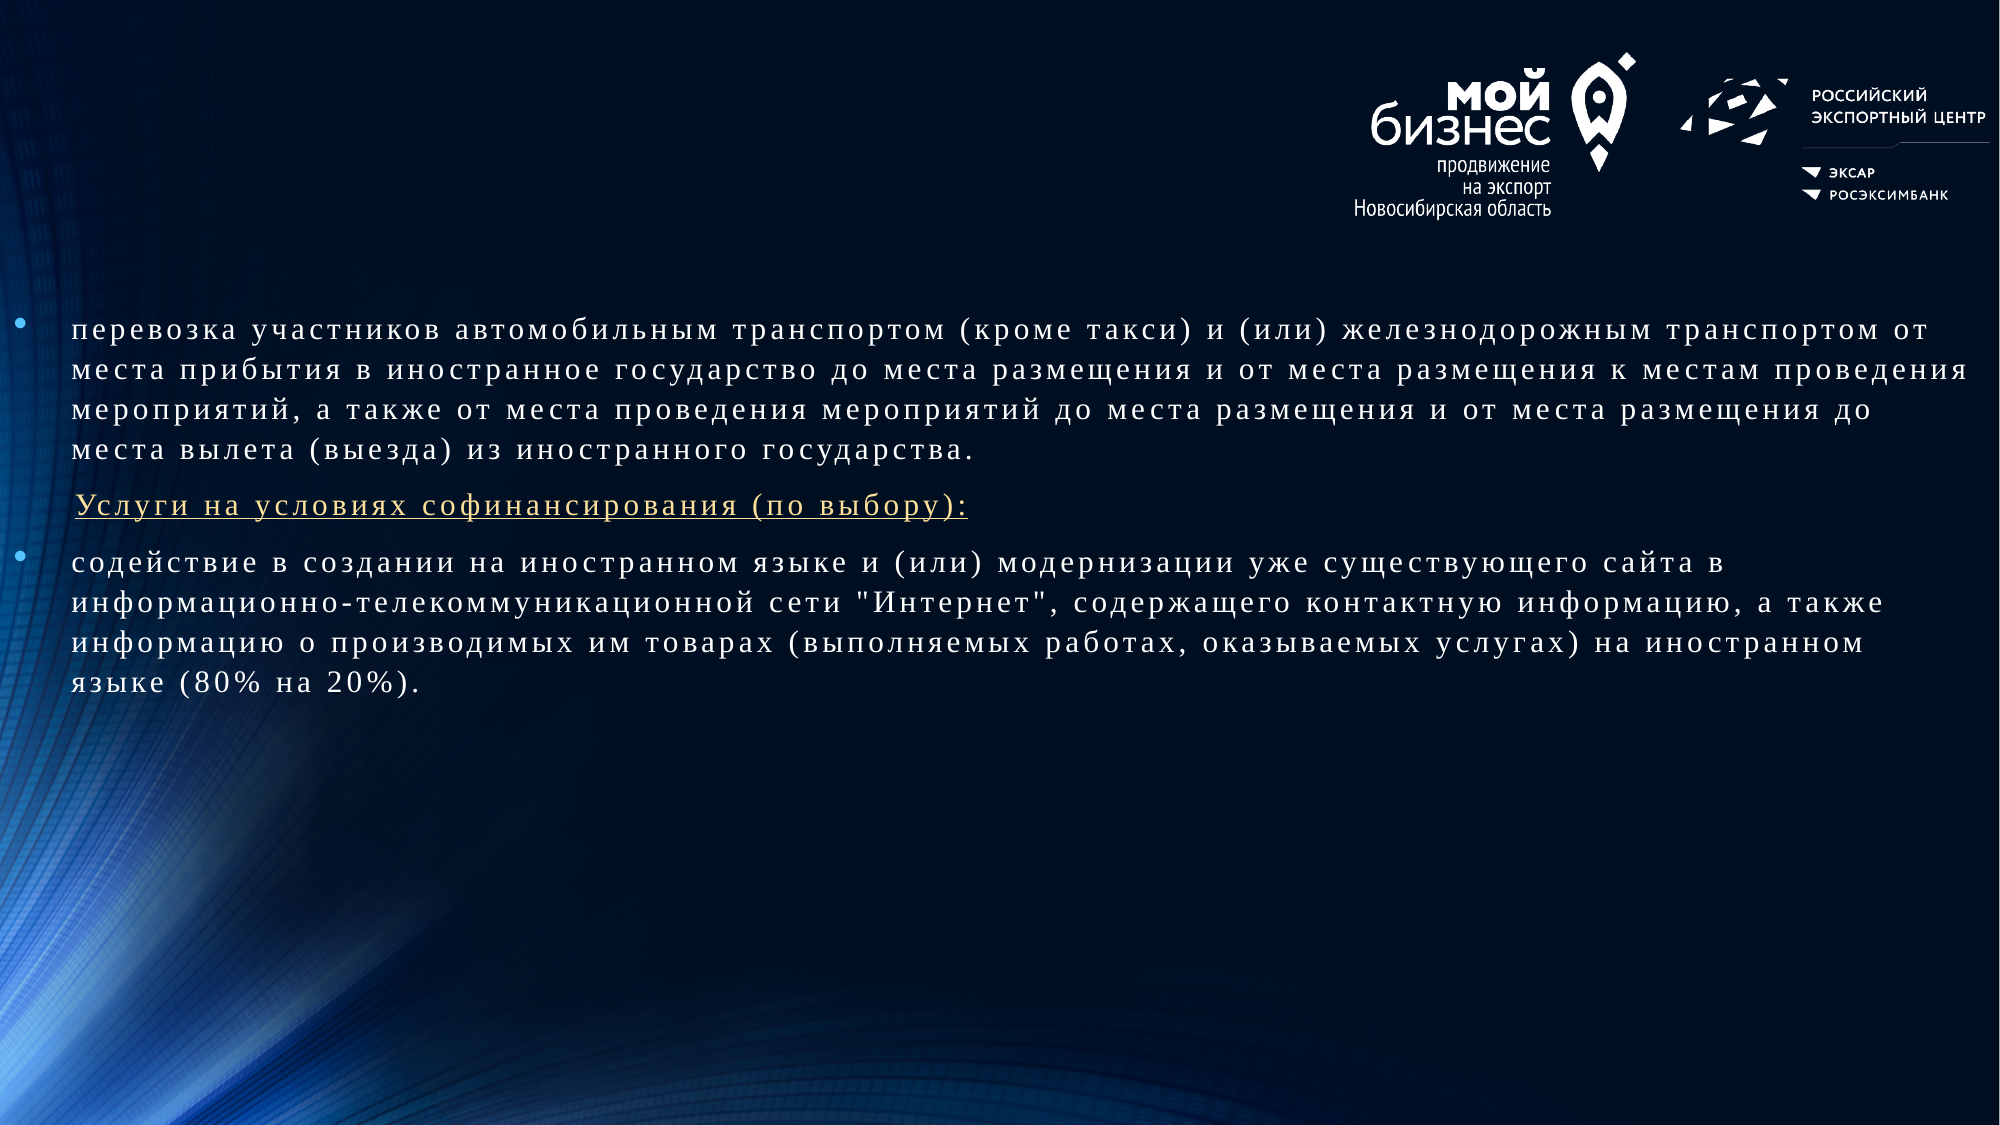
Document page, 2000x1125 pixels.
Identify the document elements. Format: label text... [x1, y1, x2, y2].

text_box перевозка участников автомобильным транспортом (кроме такси) и (или) железнодорожным транспортом от места прибытия в иностранное государство до места размещения и от места размещения к местам проведения мероприятий, а также от места проведения мероприятий до места размещения и от места размещения до места вылета (выезда) из иностранного государства. Услуги на условиях софинансирования (по выбору): содействие в создании на иностранном языке и (или) модернизации уже существующего сайта в информационно-телекоммуникационной сети "Интернет", содержащего контактную информацию, а также информацию о производимых им товарах (выполняемых работах, оказываемых услугах) на иностранном языке (80% на 20%). [0, 184, 1989, 882]
picture [0, 0, 2000, 1125]
